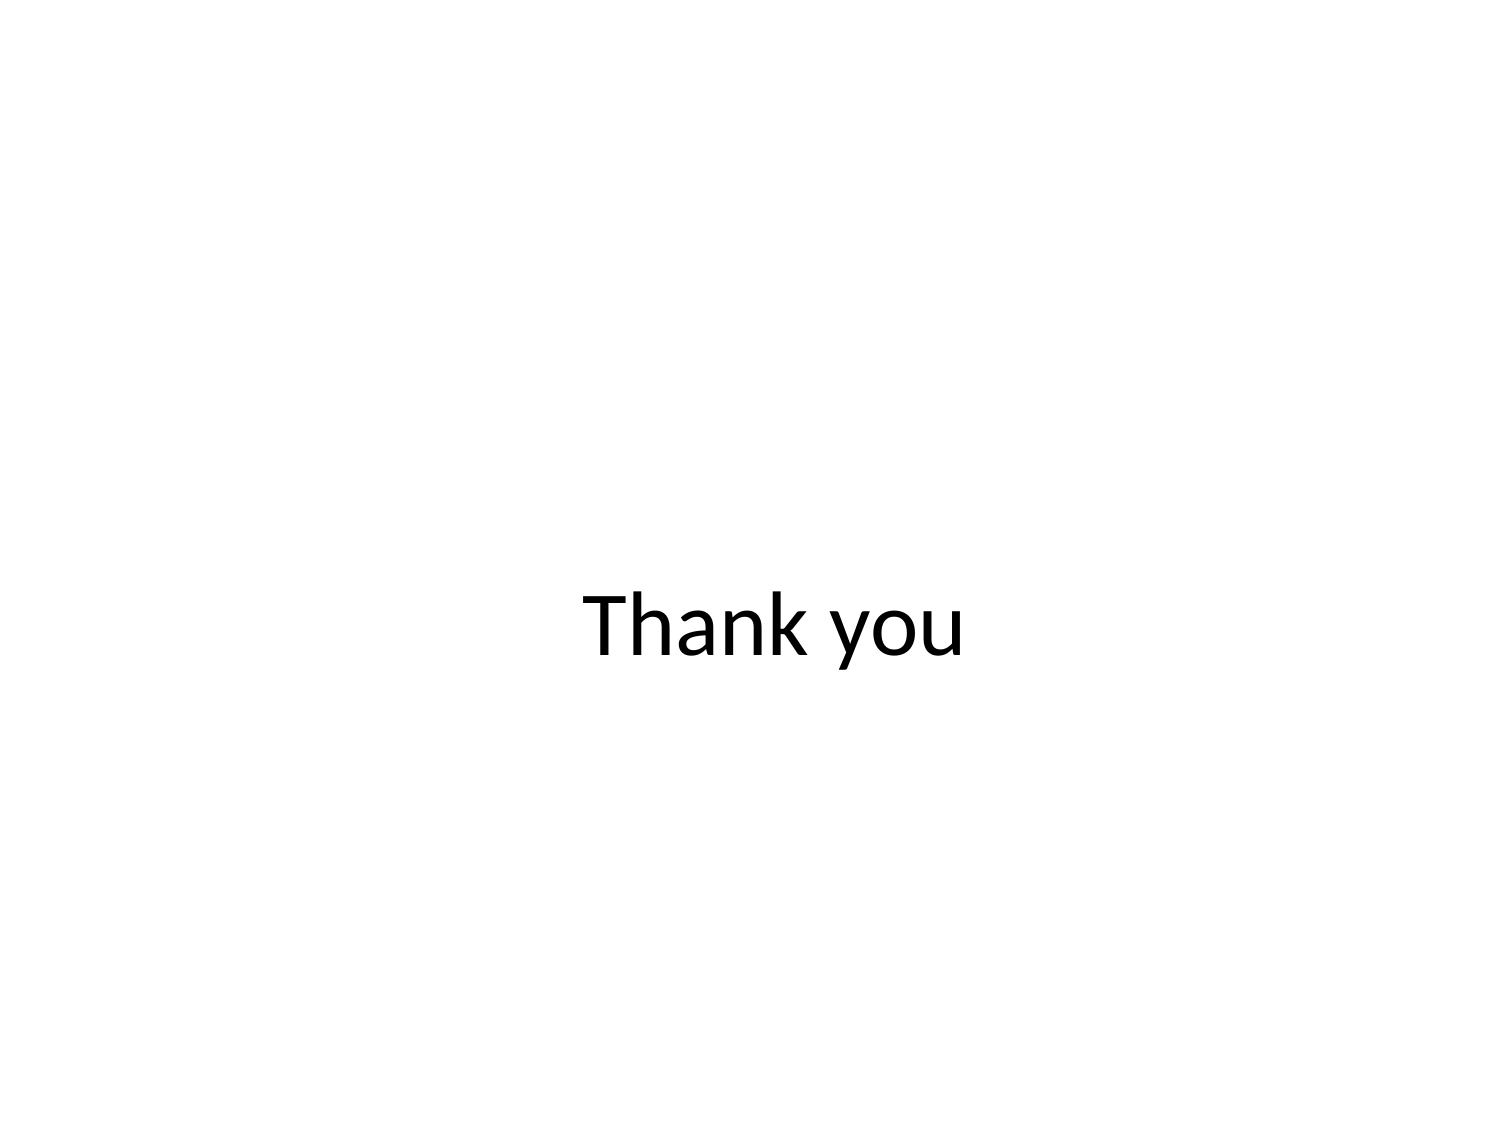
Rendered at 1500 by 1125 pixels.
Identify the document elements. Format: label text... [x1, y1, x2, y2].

title Thank you [99, 525, 1450, 713]
